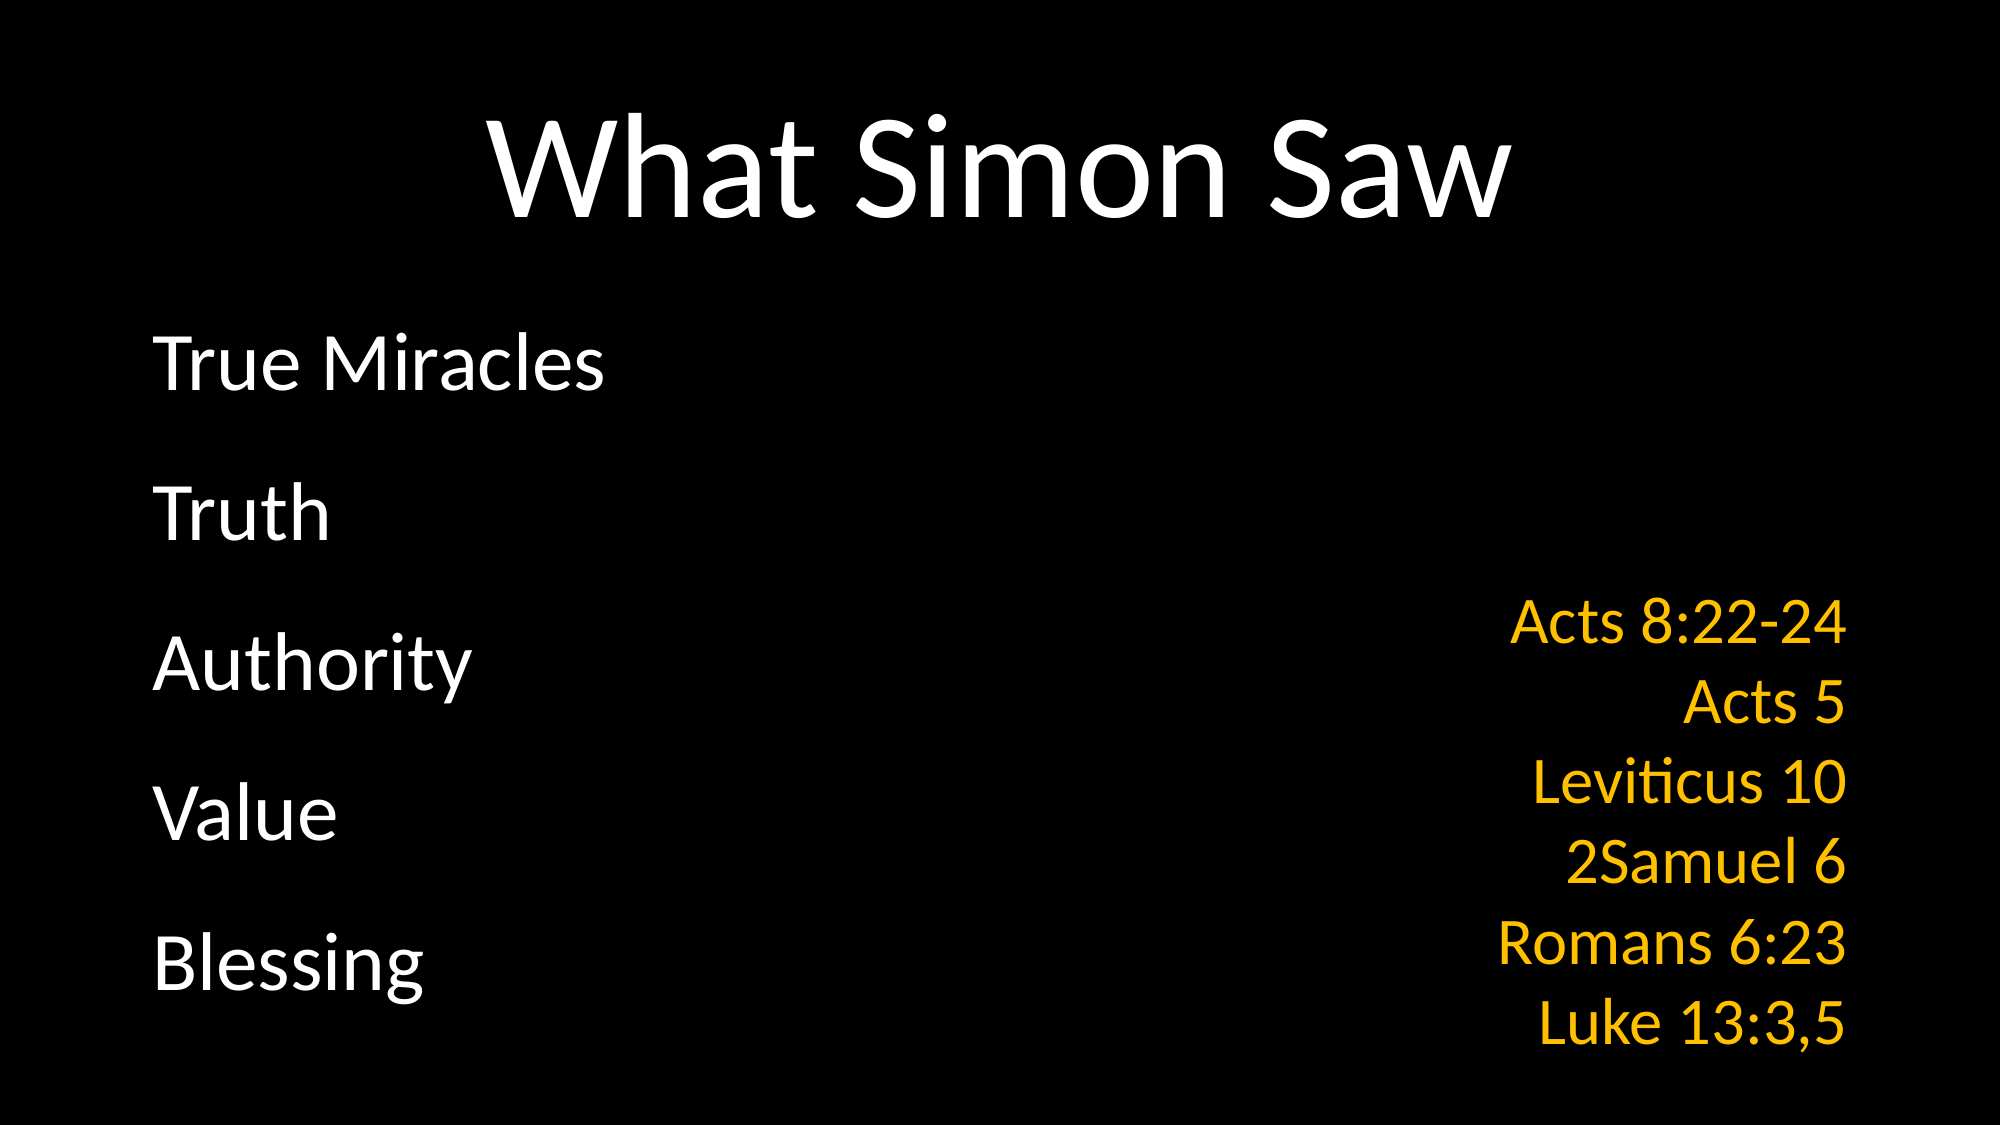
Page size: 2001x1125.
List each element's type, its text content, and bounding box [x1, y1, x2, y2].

title What Simon Saw [137, 59, 1863, 278]
list True Miracles Truth Authority Value Blessing [137, 299, 988, 1066]
list Acts 8:22-24 Acts 5 Leviticus 10 2Samuel 6 Romans 6:23 Luke 13:3,5 [1012, 299, 1863, 1066]
